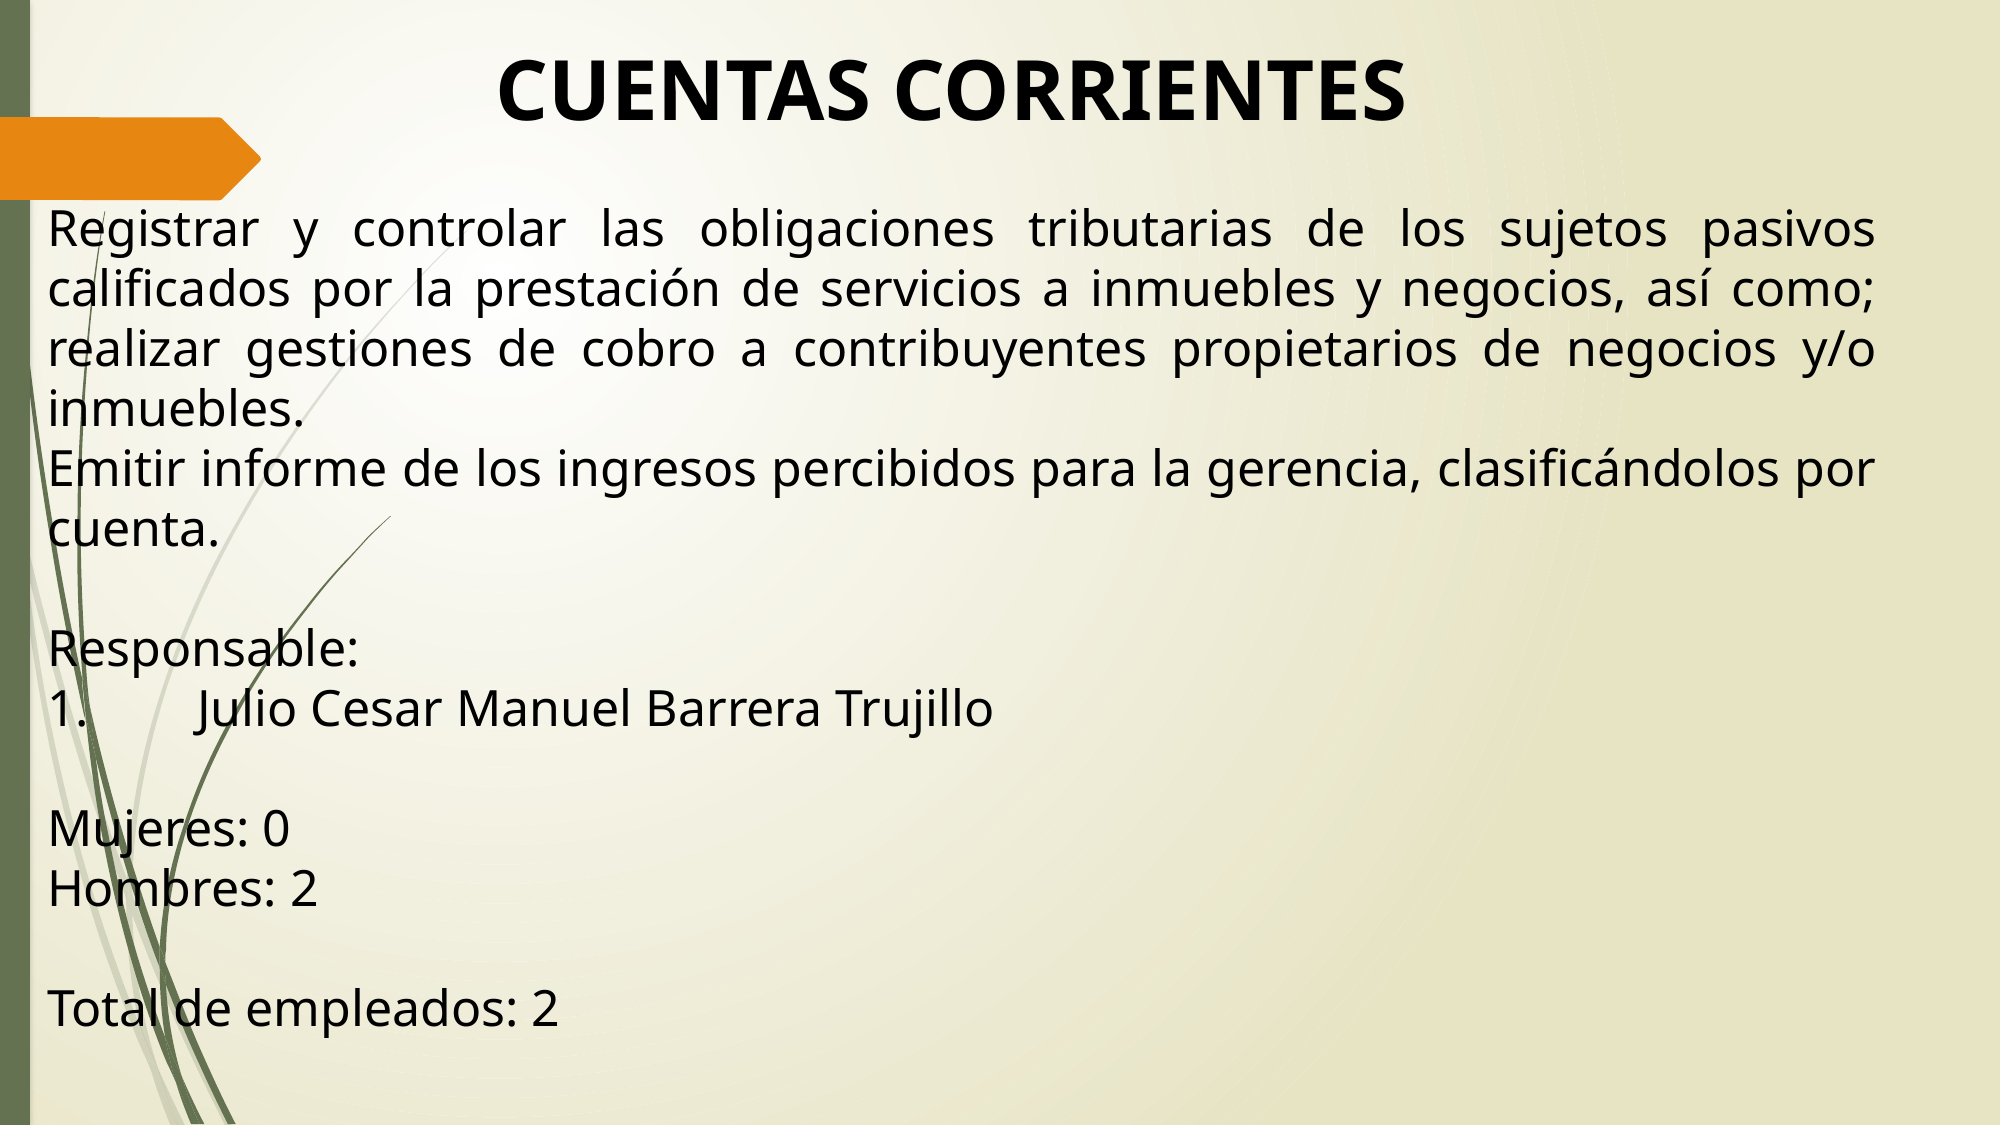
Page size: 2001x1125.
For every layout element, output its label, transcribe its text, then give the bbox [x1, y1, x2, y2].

text_box CUENTAS CORRIENTES Registrar y controlar las obligaciones tributarias de los sujetos pasivos calificados por la prestación de servicios a inmuebles y negocios, así como; realizar gestiones de cobro a contribuyentes propietarios de negocios y/o inmuebles. Emitir informe de los ingresos percibidos para la gerencia, clasificándolos por cuenta. Responsable: 1. Julio Cesar Manuel Barrera Trujillo Mujeres: 0 Hombres: 2 Total de empleados: 2 [32, 29, 1893, 1045]
